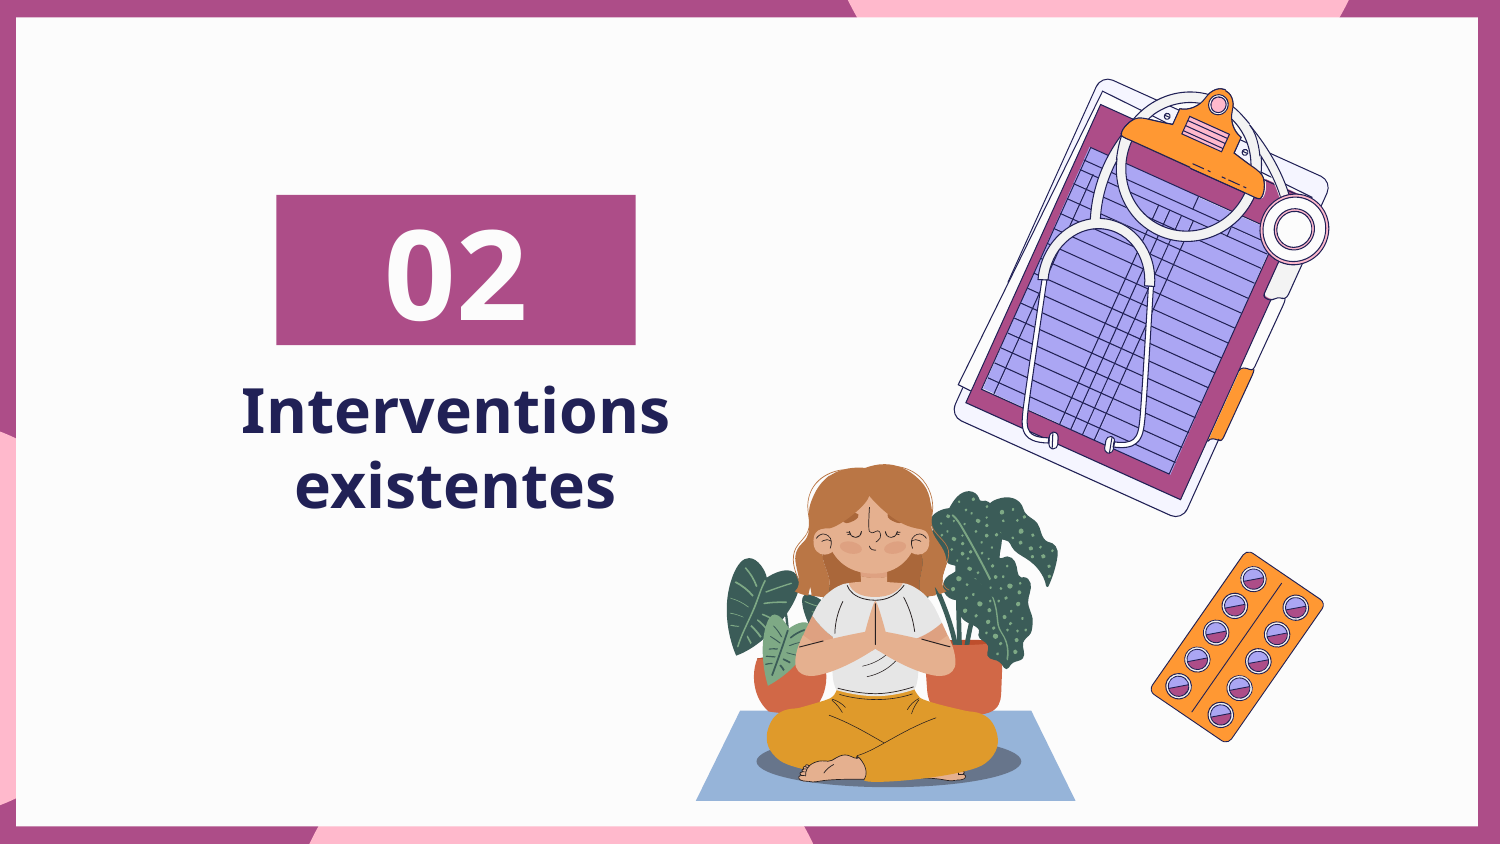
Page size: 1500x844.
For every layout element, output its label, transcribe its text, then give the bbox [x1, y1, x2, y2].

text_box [1140, 536, 1334, 759]
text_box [974, 59, 1330, 515]
title Interventions existentes [116, 351, 796, 537]
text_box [695, 463, 1076, 802]
title 02 [276, 194, 636, 346]
